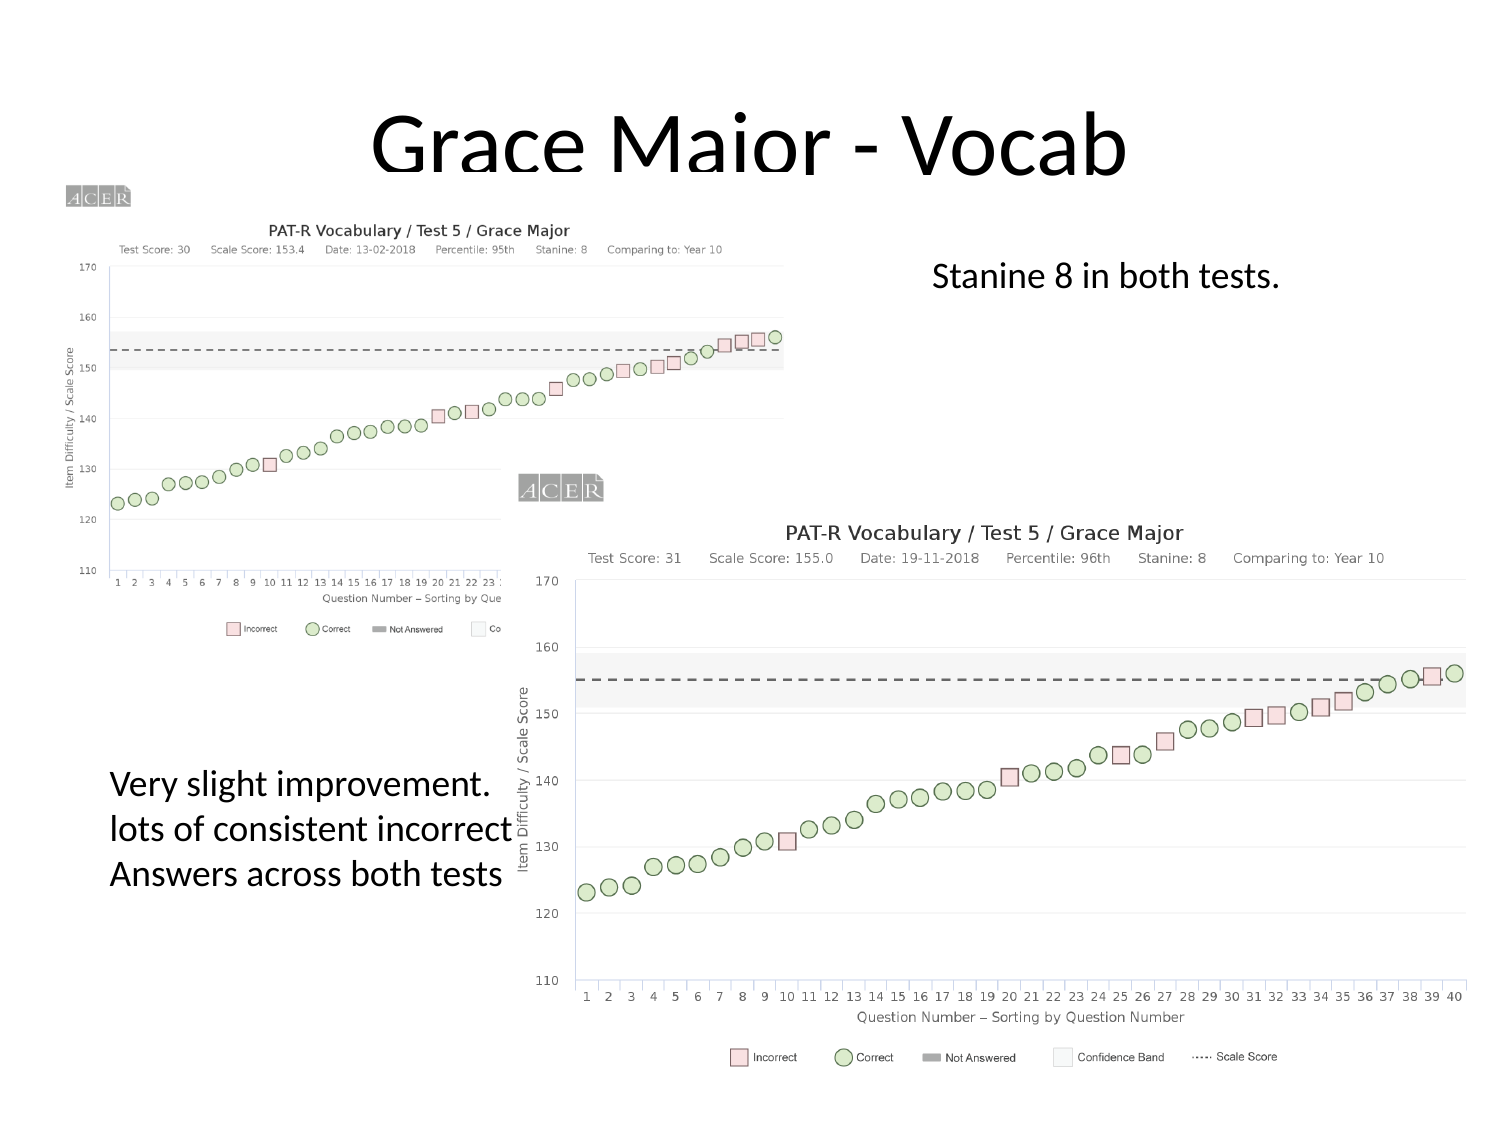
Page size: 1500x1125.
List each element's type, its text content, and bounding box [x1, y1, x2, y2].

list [52, 172, 793, 646]
text_box Very slight improvement. lots of consistent incorrect Answers across both tests [94, 751, 496, 902]
text_box Stanine 8 in both tests. [917, 243, 1305, 304]
picture [501, 455, 1477, 1080]
title Grace Major - Vocab [75, 45, 1425, 233]
